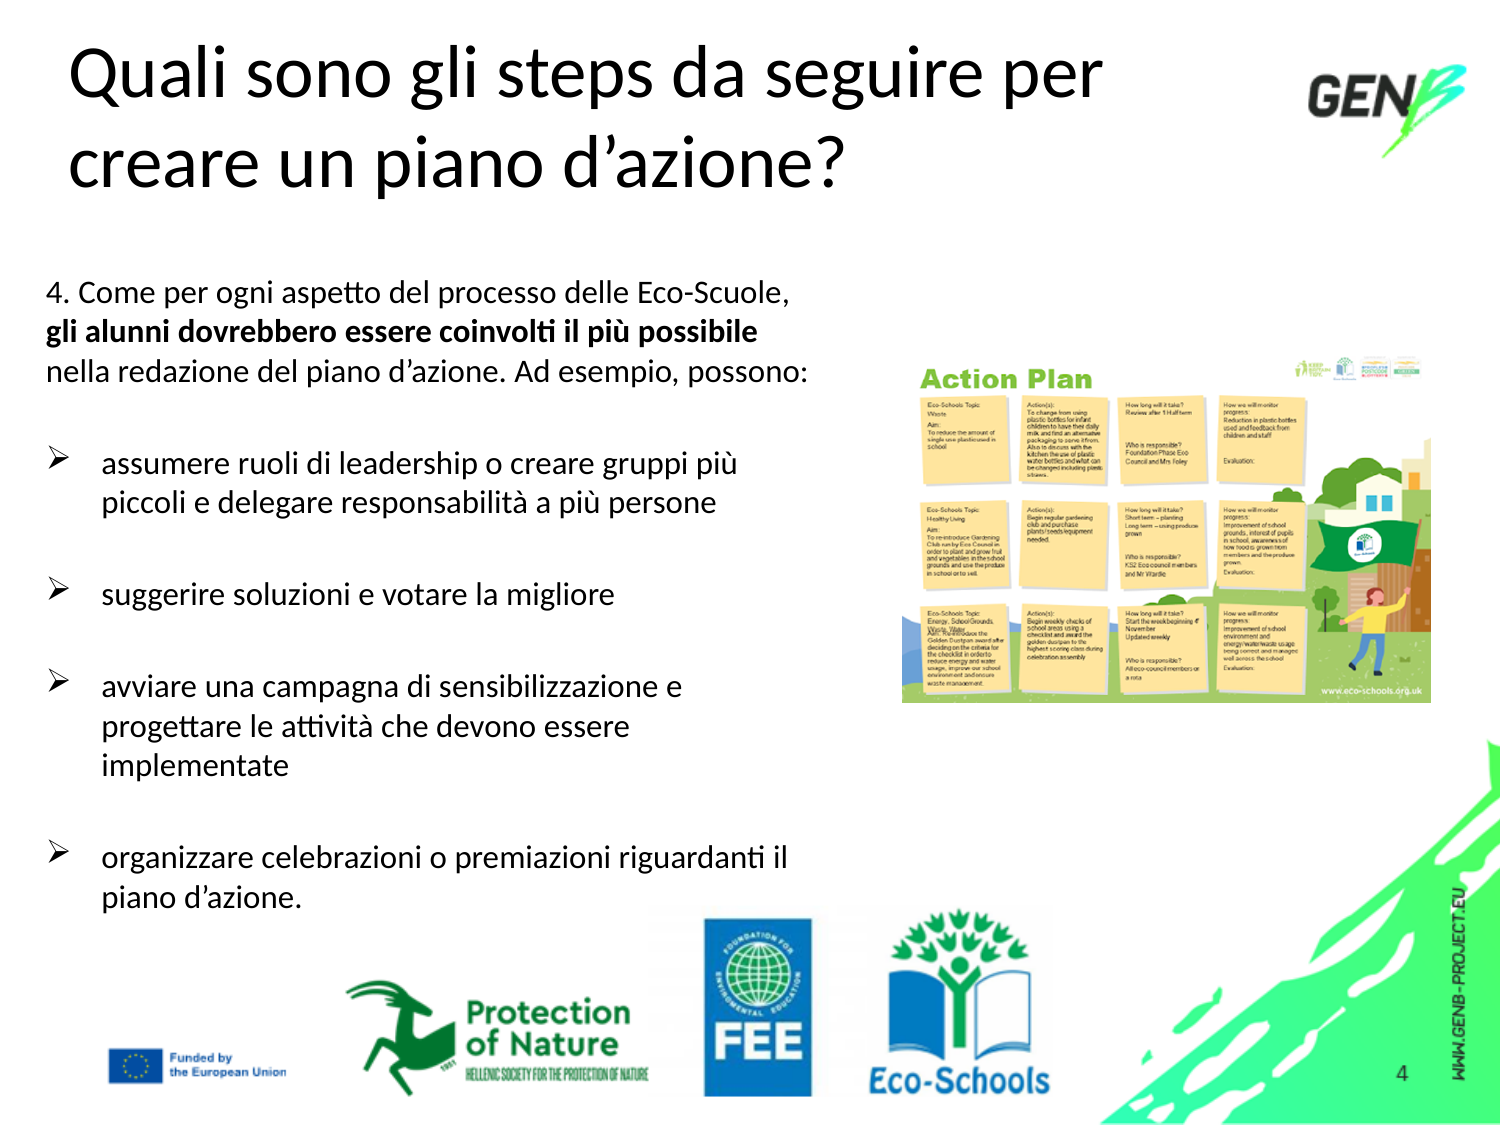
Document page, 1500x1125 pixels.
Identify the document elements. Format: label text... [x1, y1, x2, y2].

picture [0, 0, 1500, 1125]
list 4. Come per ogni aspetto del processo delle Eco-Scuole, gli alunni dovrebbero essere coinvolti il più possibile nella redazione del piano d’azione. Ad esempio, possono:​ assumere ruoli di leadership o creare gruppi più piccoli e delegare responsabilità a più persone​ suggerire soluzioni e votare la migliore​ avviare una campagna di sensibilizzazione e progettare le attività che devono essere implementate​ organizzare celebrazioni o premiazioni riguardanti il piano d’azione.​ [30, 217, 831, 960]
title Quali sono gli steps da seguire per creare un piano d’azione?​ [53, 19, 1225, 207]
